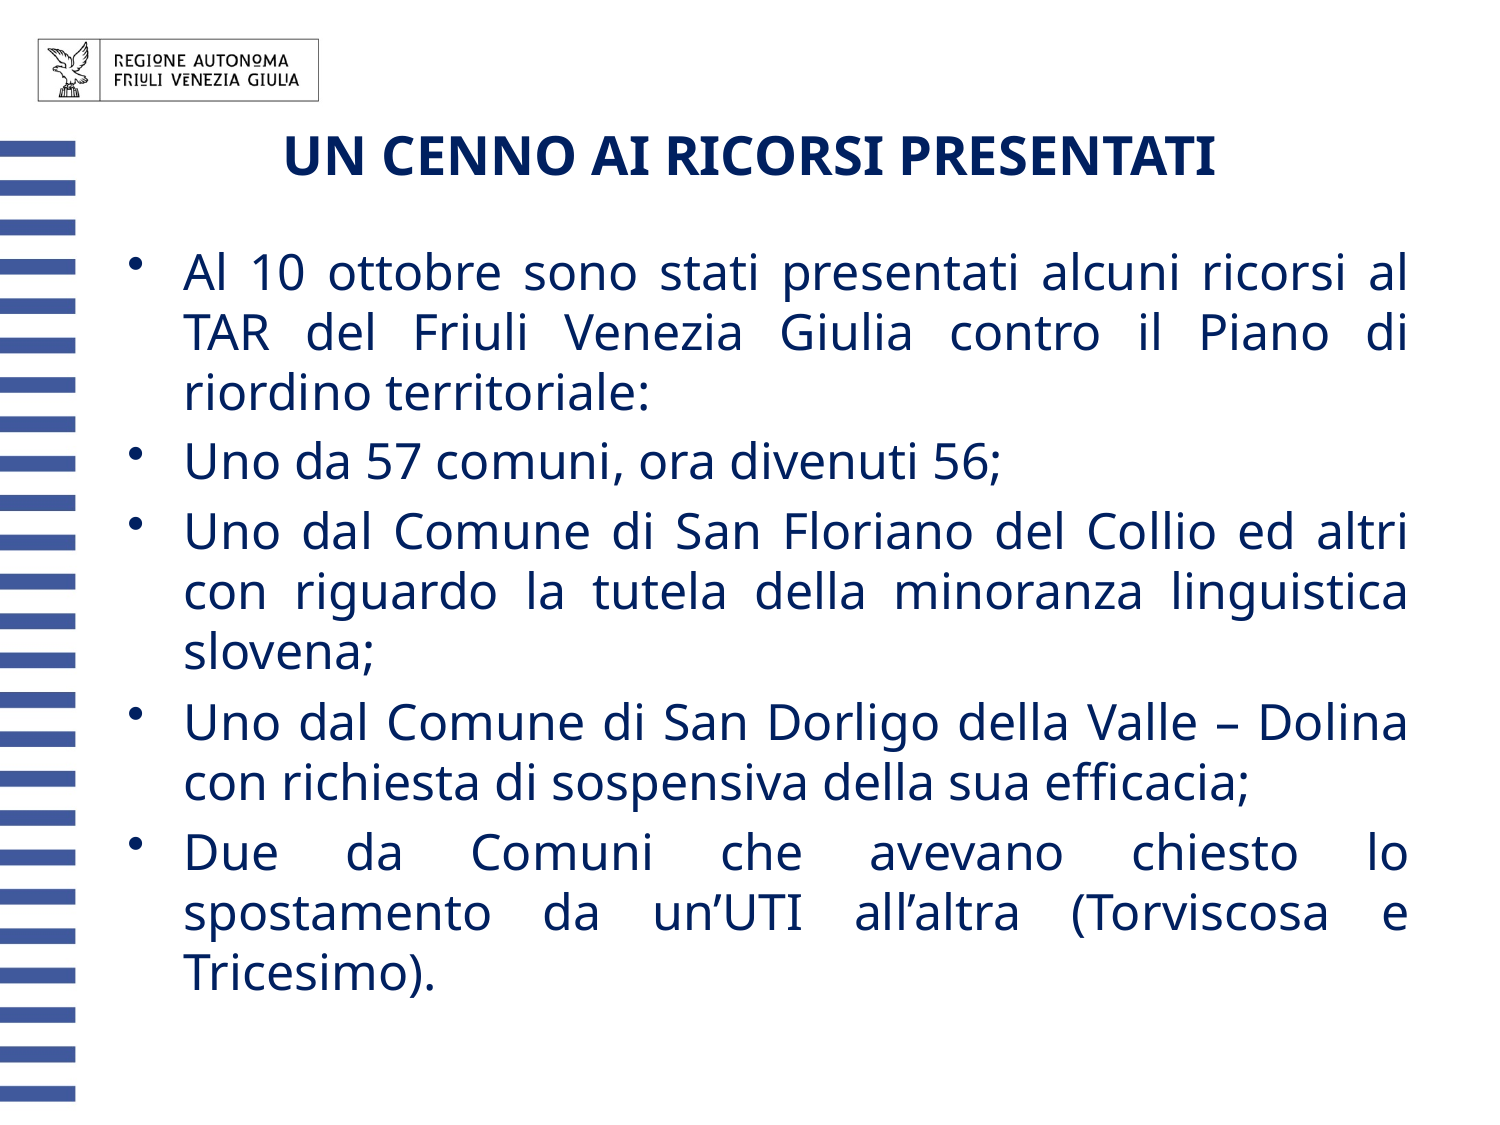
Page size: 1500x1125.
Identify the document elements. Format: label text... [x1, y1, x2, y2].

picture [0, 0, 375, 1125]
list Al 10 ottobre sono stati presentati alcuni ricorsi al TAR del Friuli Venezia Giulia contro il Piano di riordino territoriale: Uno da 57 comuni, ora divenuti 56; Uno dal Comune di San Floriano del Collio ed altri con riguardo la tutela della minoranza linguistica slovena; Uno dal Comune di San Dorligo della Valle – Dolina con richiesta di sospensiva della sua efficacia; Due da Comuni che avevano chiesto lo spostamento da un’UTI all’altra (Torviscosa e Tricesimo). [112, 232, 1425, 1047]
title UN CENNO AI RICORSI PRESENTATI [75, 113, 1425, 233]
